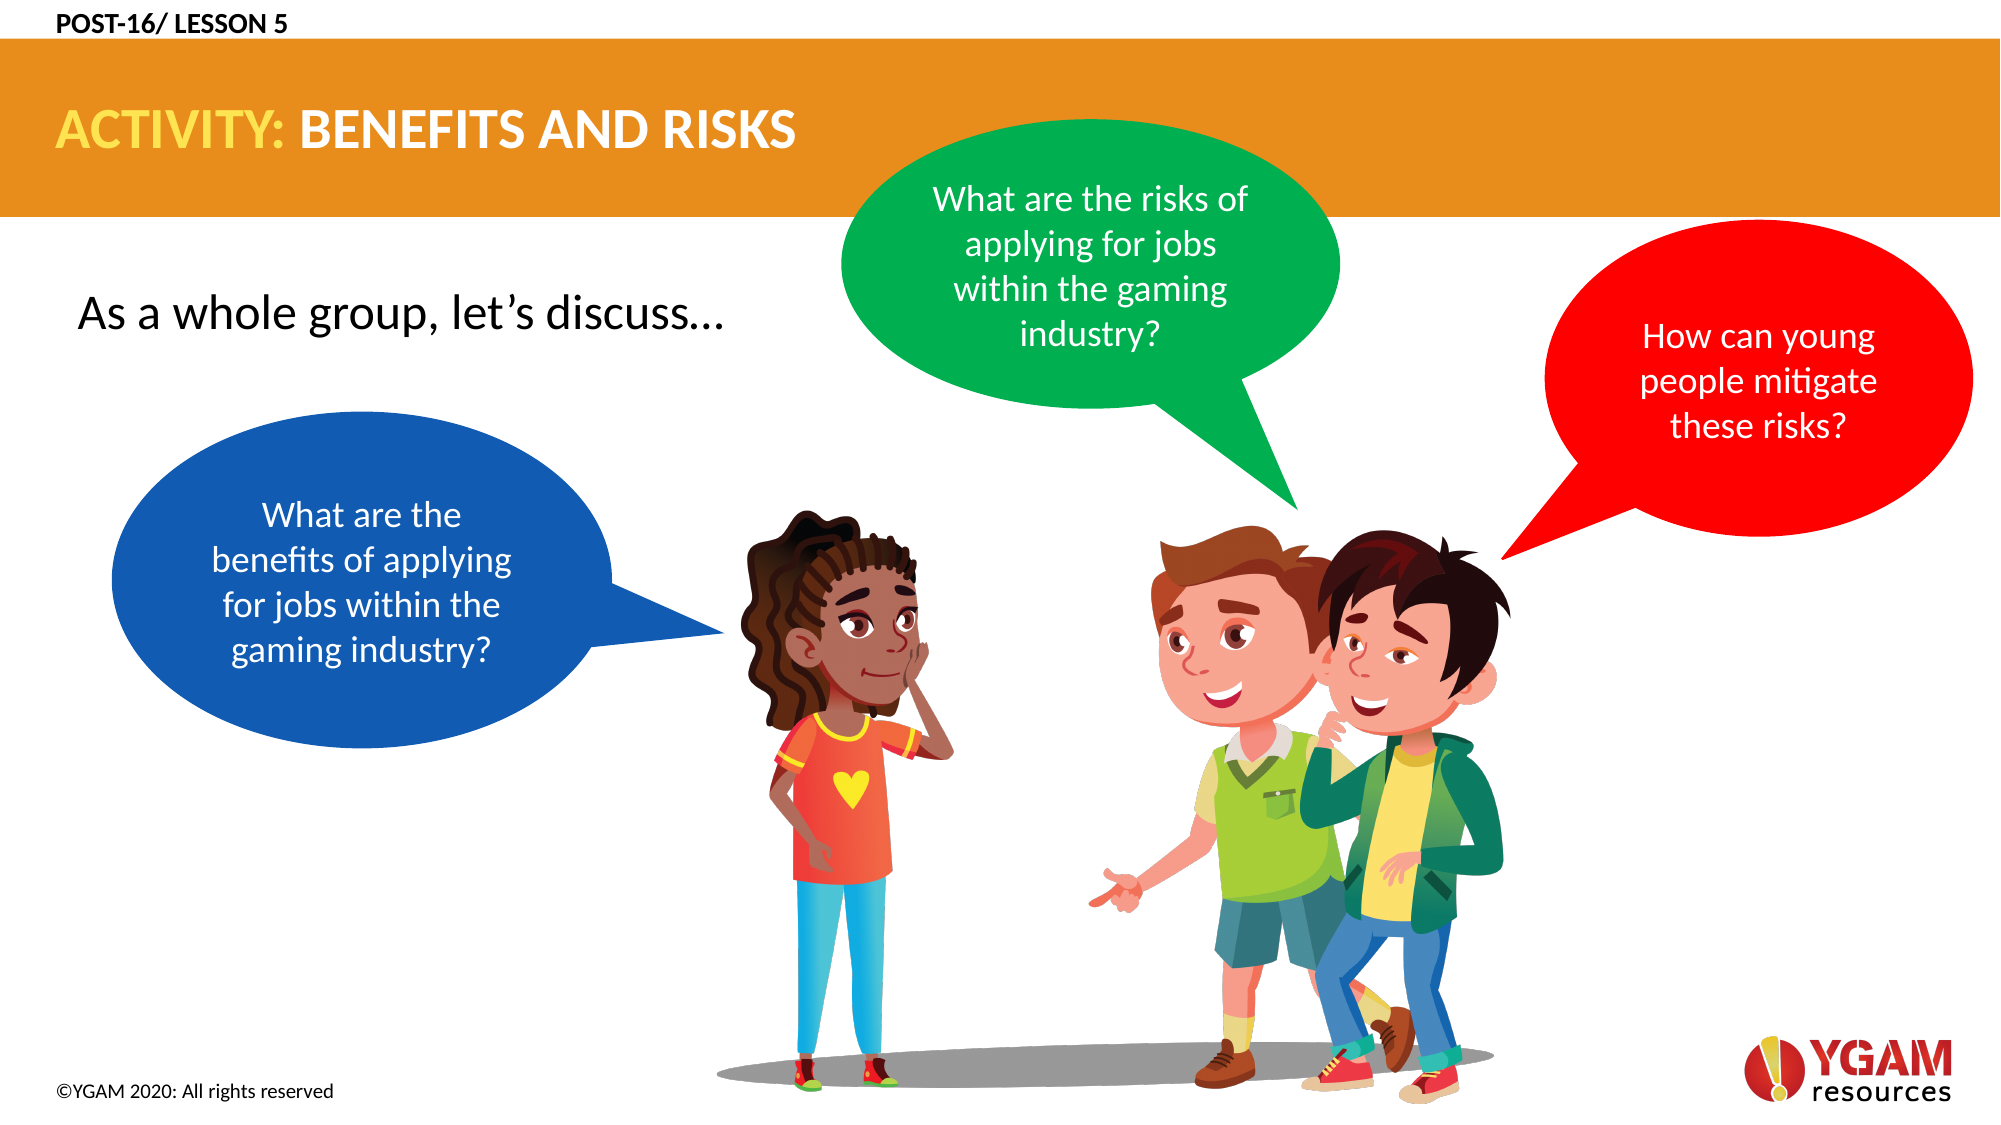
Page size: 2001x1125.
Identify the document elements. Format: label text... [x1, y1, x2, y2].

list POST-16/ LESSON 5 [40, 0, 920, 57]
text_box What are the benefits of applying for jobs within the gaming industry? [111, 411, 637, 749]
text_box How can young people mitigate these risks? [1544, 219, 1974, 537]
title ACTIVITY: BENEFITS AND RISKS [40, 40, 1956, 219]
list As a whole group, let’s discuss… [62, 268, 808, 677]
picture [637, 459, 1596, 1125]
text_box What are the risks of applying for jobs within the gaming industry? [841, 119, 1341, 459]
picture [1739, 1033, 1956, 1108]
